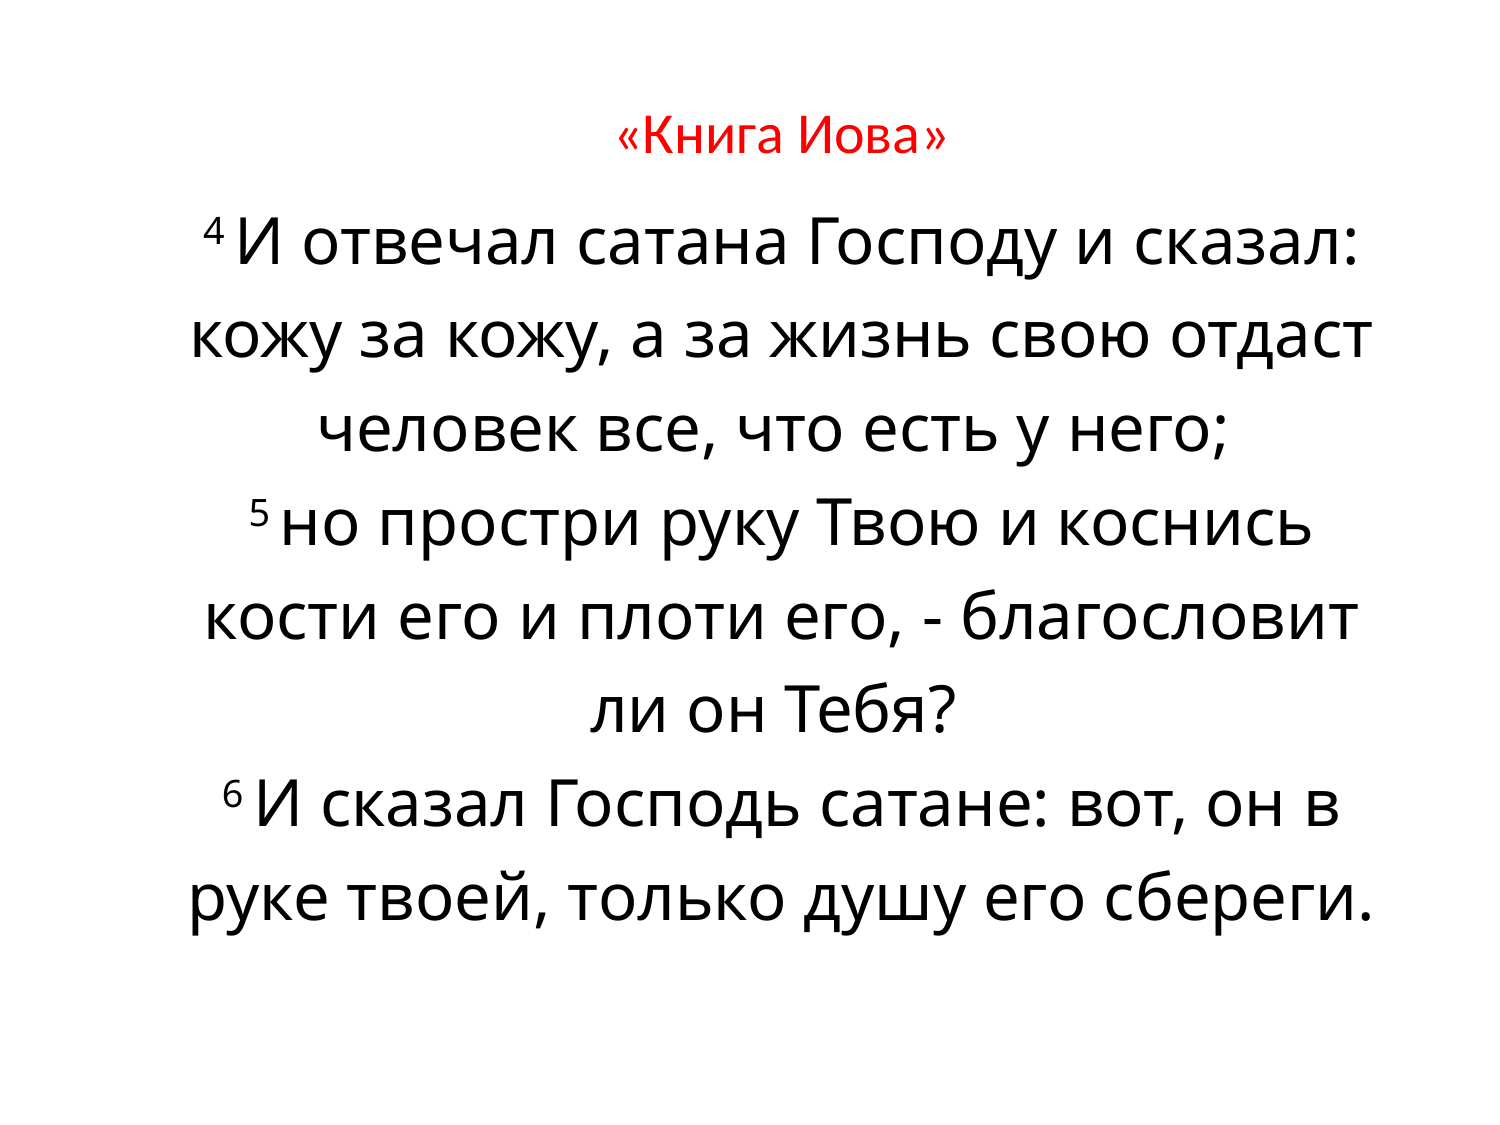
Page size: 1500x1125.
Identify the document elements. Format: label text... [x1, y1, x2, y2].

list «Книга Иова» 4 И отвечал сатана Господу и сказал: кожу за кожу, а за жизнь свою отдаст человек все, что есть у него; 5 но простри руку Твою и коснись кости его и плоти его, - благословит ли он Тебя? 6 И сказал Господь сатане: вот, он в руке твоей, только душу его сбереги. [167, 88, 1397, 1014]
